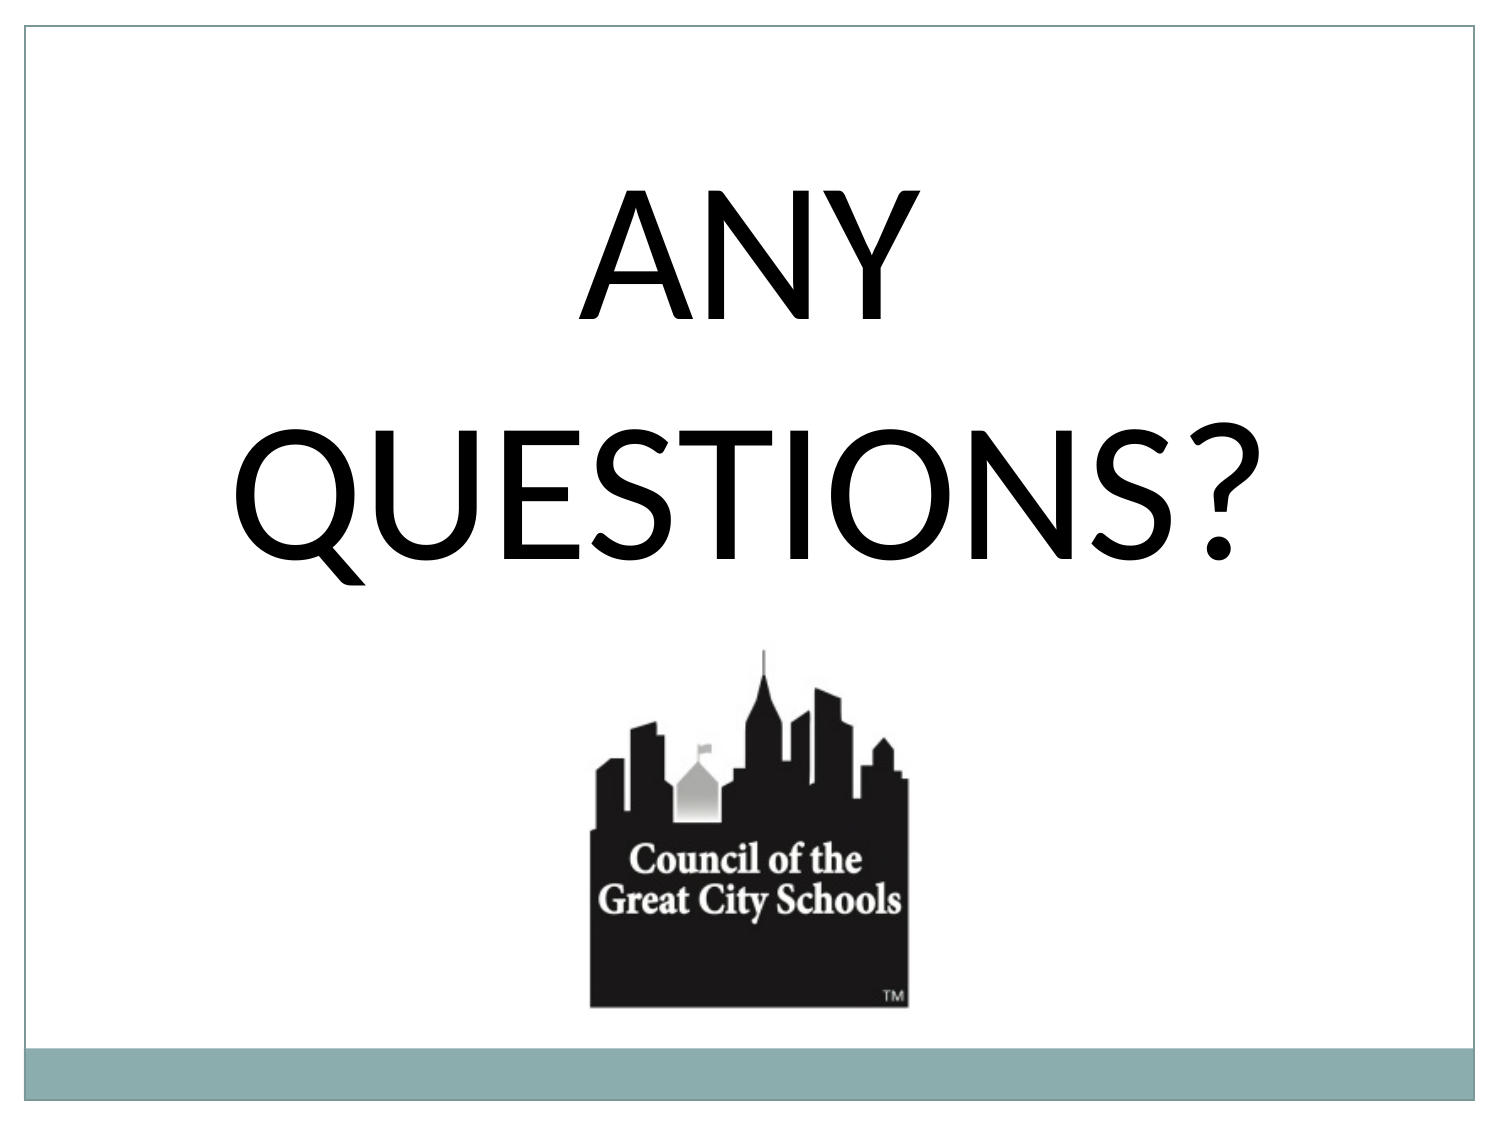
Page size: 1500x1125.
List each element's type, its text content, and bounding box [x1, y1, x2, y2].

text_box ANY QUESTIONS? [137, 112, 1363, 608]
picture [587, 637, 913, 1012]
